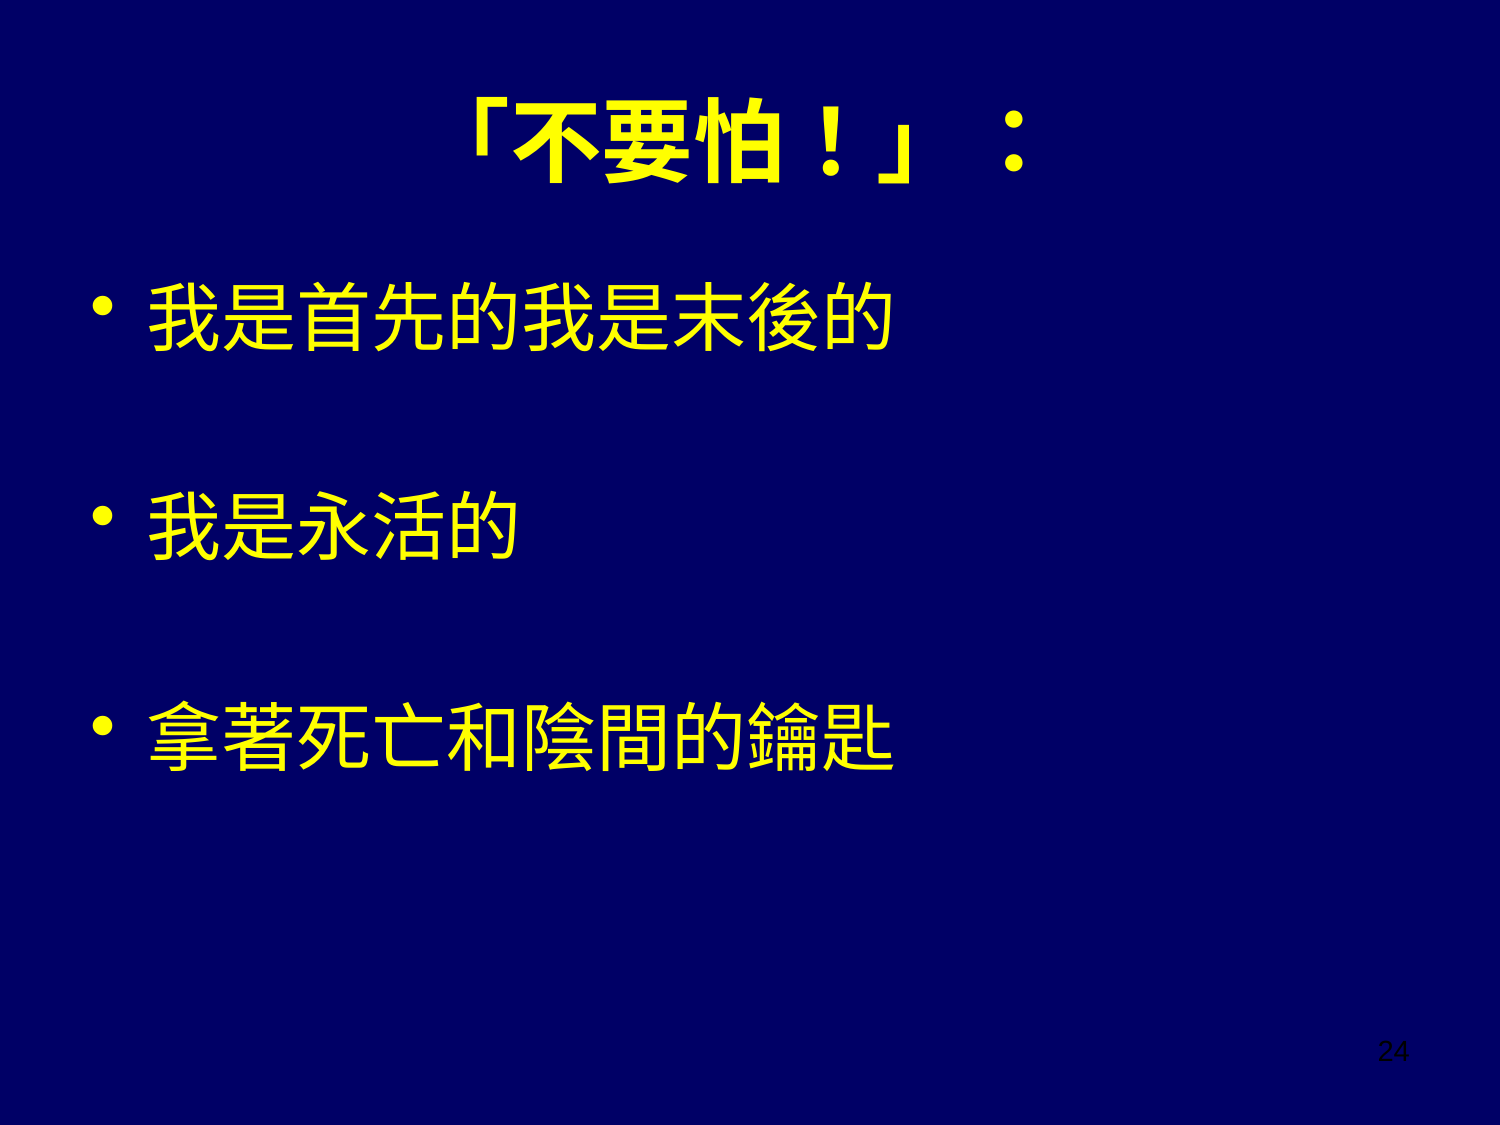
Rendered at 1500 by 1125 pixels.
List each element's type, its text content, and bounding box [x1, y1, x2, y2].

title 「不要怕！」： [75, 45, 1425, 233]
slide_number 24 [1074, 1024, 1425, 1103]
list 我是首先的我是末後的 我是永活的 拿著死亡和陰間的鑰匙 [75, 262, 1425, 1005]
